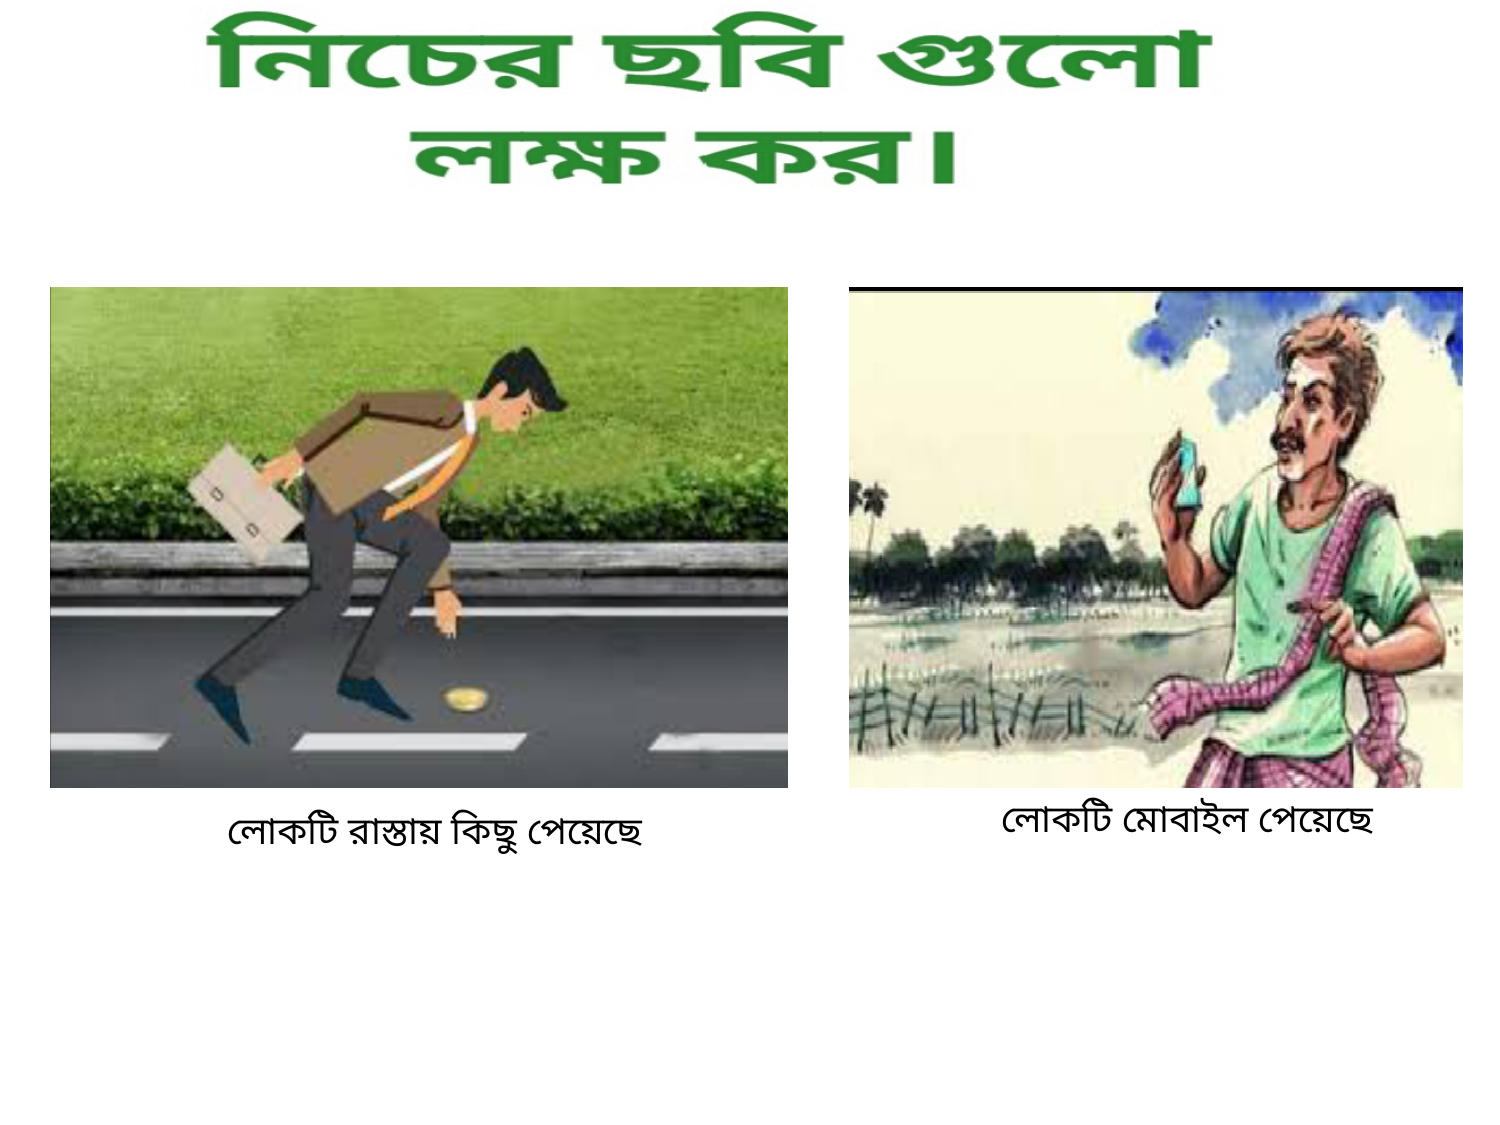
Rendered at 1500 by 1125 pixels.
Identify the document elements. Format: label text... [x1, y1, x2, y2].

text_box লোকটি রাস্তায় কিছু পেয়েছে [212, 799, 688, 860]
picture [849, 287, 1463, 788]
picture [49, 287, 788, 788]
text_box লোকটি মোবাইল পেয়েছে [924, 797, 1450, 848]
picture [174, 0, 1238, 213]
